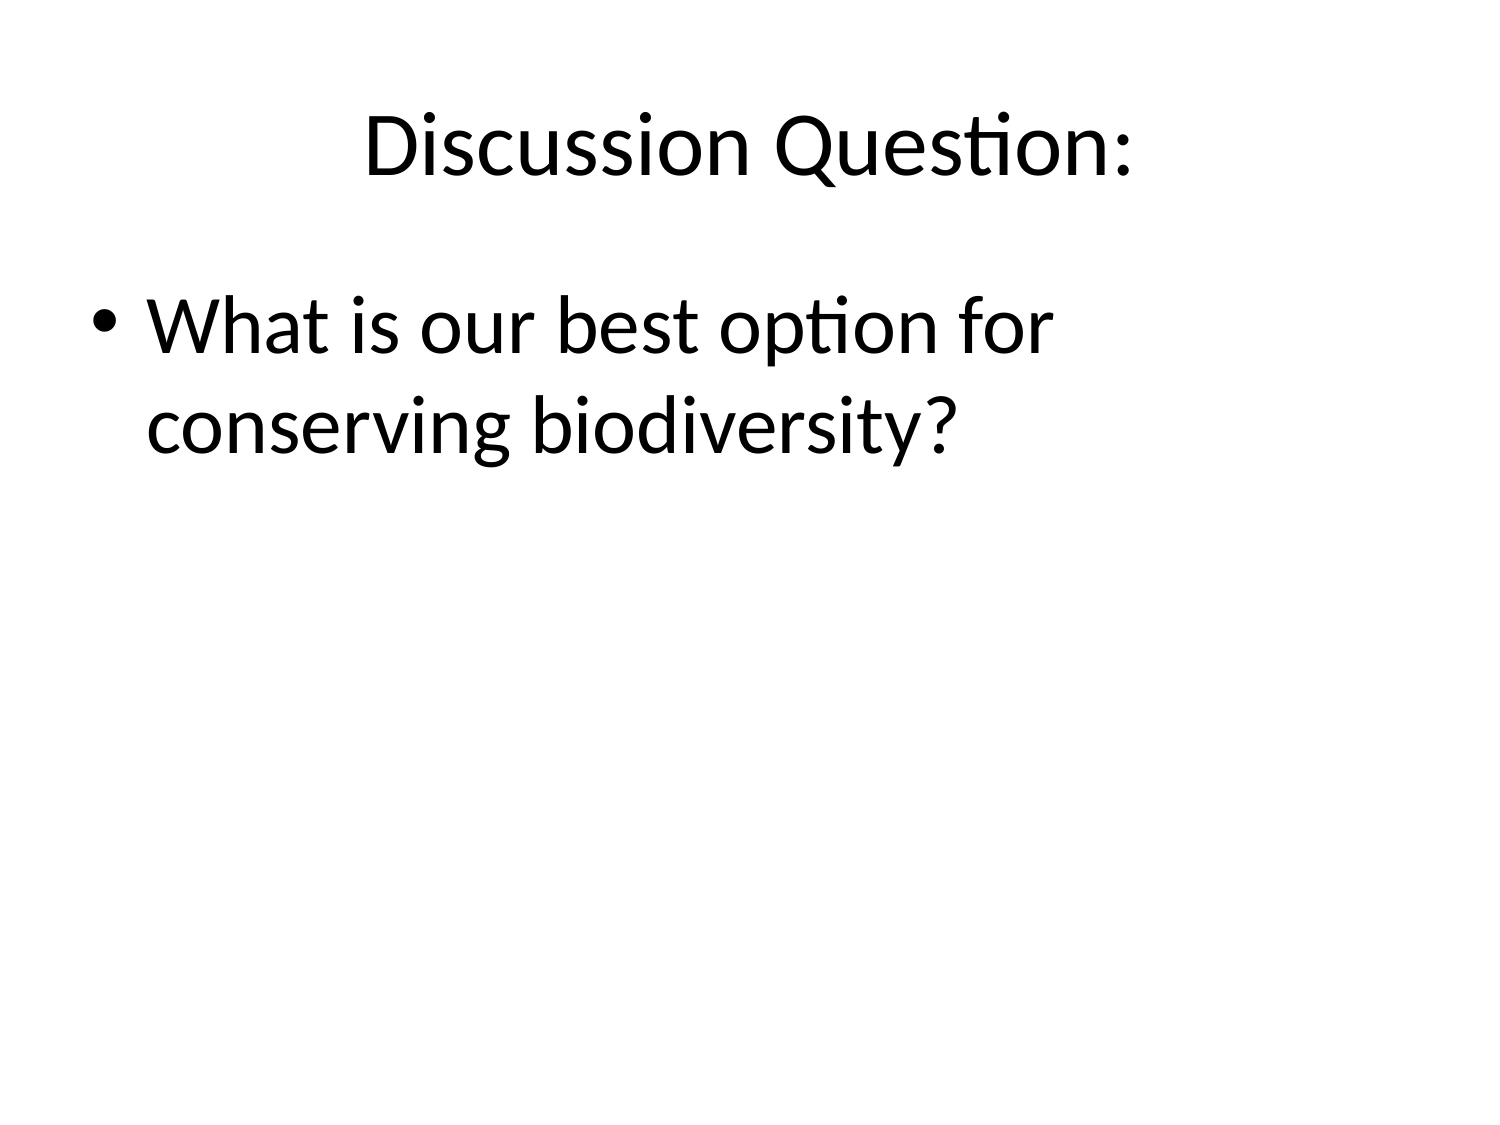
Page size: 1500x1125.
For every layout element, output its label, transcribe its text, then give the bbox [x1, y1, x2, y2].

list What is our best option for conserving biodiversity? [75, 262, 1425, 1005]
title Discussion Question: [75, 45, 1425, 233]
